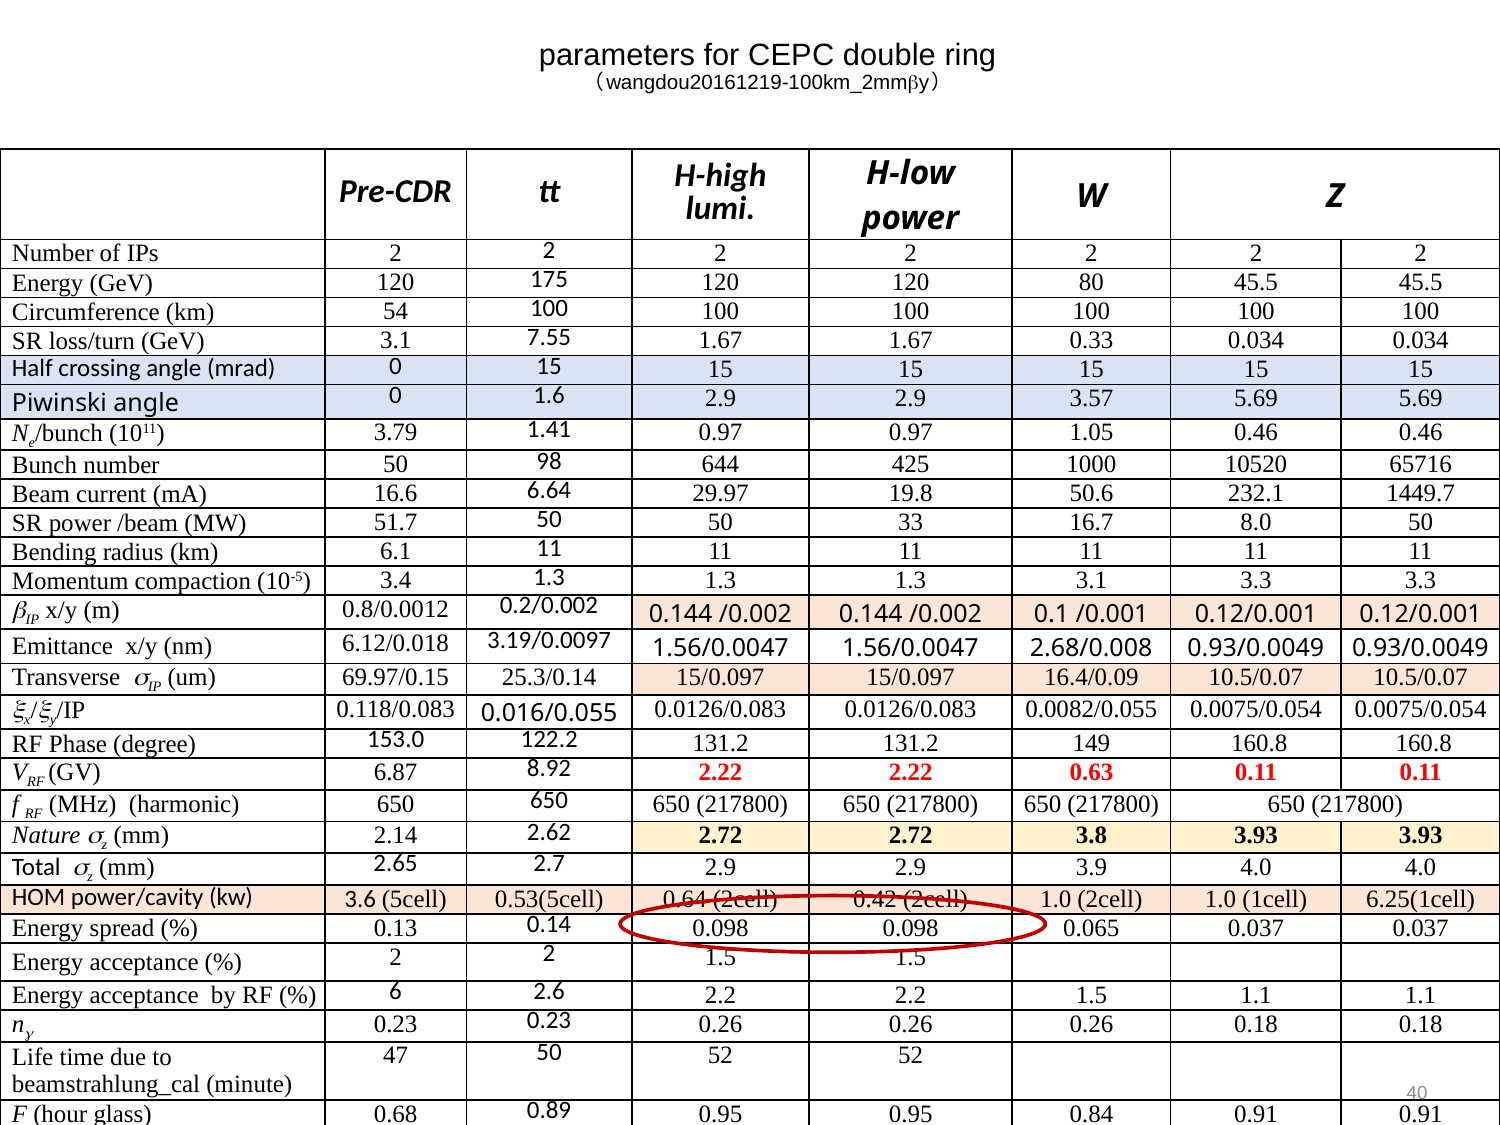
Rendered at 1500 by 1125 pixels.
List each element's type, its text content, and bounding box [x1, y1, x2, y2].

table_cell 1.1 [1342, 982, 1499, 1009]
table_cell [1342, 1043, 1499, 1099]
table_cell 2.72 [810, 822, 1011, 852]
table_cell 25.3/0.14 [467, 664, 631, 694]
table_cell 0.26 [633, 1011, 808, 1041]
table_cell 2 [467, 944, 631, 980]
table_cell 1.1 [1171, 982, 1340, 1009]
table_cell 0.11 [1171, 759, 1340, 789]
table_cell RF Phase (degree) [1, 730, 324, 757]
table_cell 3.9 [1013, 854, 1170, 884]
table_cell 1.56/0.0047 [633, 630, 808, 663]
table_cell 650 (217800) [810, 791, 1011, 821]
table_cell 29.97 [633, 480, 808, 507]
table_cell Momentum compaction (10-5) [1, 567, 324, 594]
table_header W [1013, 150, 1170, 239]
table_cell f RF (MHz) (harmonic) [1, 791, 324, 821]
table_cell 160.8 [1342, 730, 1499, 757]
table_cell 45.5 [1171, 269, 1340, 297]
table_cell 15/0.097 [810, 664, 1011, 694]
table_cell 3.19/0.0097 [467, 630, 631, 663]
table_cell 8.92 [467, 759, 631, 789]
table_cell 0.33 [1013, 327, 1170, 355]
table_cell 3.6 (5cell) [326, 886, 466, 913]
table_cell 1.41 [467, 420, 631, 449]
table_cell 1449.7 [1342, 480, 1499, 507]
table_header H-high lumi. [633, 150, 808, 239]
table_cell 15 [1013, 356, 1170, 384]
slide_number 40 [1092, 1061, 1443, 1122]
table_cell 650 [326, 791, 466, 821]
table_cell 3.93 [1342, 822, 1499, 852]
table_cell 1000 [1013, 451, 1170, 478]
table_cell 3.1 [1013, 567, 1170, 594]
table_cell [1013, 944, 1170, 980]
table_cell 0.065 [1013, 915, 1170, 942]
table_cell 11 [633, 538, 808, 565]
table_cell n [1, 1011, 324, 1041]
table_cell Energy spread (%) [1, 915, 324, 942]
table_cell 0.0126/0.083 [810, 696, 1011, 728]
table_cell 0.64 (2cell) [633, 886, 808, 912]
table_cell Energy (GeV) [1, 269, 324, 297]
table_cell 0.46 [1171, 420, 1340, 449]
table_cell Beam current (mA) [1, 480, 324, 507]
table_cell 2.9 [633, 854, 808, 884]
table_cell 6.1 [326, 538, 466, 565]
table_cell 0.97 [810, 420, 1011, 449]
table_cell Bending radius (km) [1, 538, 324, 565]
table_cell 15/0.097 [633, 664, 808, 694]
table_cell 0.016/0.055 [467, 696, 631, 728]
table_cell 153.0 [326, 730, 466, 757]
table_cell 2 [1013, 240, 1170, 268]
table_cell Energy acceptance (%) [1, 944, 324, 980]
table_cell 10.5/0.07 [1171, 664, 1340, 694]
table_cell 50 [467, 1043, 631, 1099]
table_cell 4.0 [1342, 854, 1499, 884]
table_cell 2.14 [326, 822, 466, 852]
table_cell 131.2 [633, 730, 808, 757]
table_cell 232.1 [1171, 480, 1340, 507]
table_cell 0.034 [1342, 327, 1499, 355]
table_cell 644 [633, 451, 808, 478]
table_cell 15 [633, 356, 808, 384]
table_cell F (hour glass) [1, 1101, 324, 1125]
table_cell 650 (217800) [1013, 791, 1170, 821]
table_cell 19.8 [810, 480, 1011, 507]
table_cell Transverse IP (um) [1, 664, 324, 694]
table_cell Circumference (km) [1, 298, 324, 326]
table_cell 11 [1171, 538, 1340, 565]
table_cell 0.037 [1342, 915, 1499, 942]
table_cell 100 [467, 298, 631, 326]
table_header H-low power [810, 150, 1011, 239]
table_cell 0.68 [326, 1101, 466, 1125]
table_cell 50 [1342, 509, 1499, 536]
table_cell 15 [1171, 356, 1340, 384]
table_cell 0.11 [1342, 759, 1499, 789]
table_cell 2.2 [633, 982, 808, 1009]
table_cell 1.5 [1013, 982, 1170, 1009]
table_cell 650 (217800) [633, 791, 808, 821]
table_cell 54 [326, 298, 466, 326]
table_cell 0.034 [1171, 327, 1340, 355]
table_cell 100 [1013, 298, 1170, 326]
table_cell 15 [810, 356, 1011, 384]
table_cell 5.69 [1342, 385, 1499, 418]
table_cell 3.8 [1013, 822, 1170, 852]
table_cell 7.55 [467, 327, 631, 355]
table_cell 0.098 [633, 936, 657, 942]
table_cell 0.46 [1342, 420, 1499, 449]
table_cell 0.2/0.002 [467, 596, 631, 628]
table_cell 120 [810, 269, 1011, 297]
table_cell 8.0 [1171, 509, 1340, 536]
table_cell 2 [467, 240, 631, 268]
table_cell 65716 [1342, 451, 1499, 478]
table_cell 3.1 [326, 327, 466, 355]
table_cell 0.95 [633, 1101, 808, 1125]
table_cell 0.13 [326, 915, 466, 942]
table_cell x/y/IP [1, 696, 324, 728]
table_cell 0.12/0.001 [1342, 596, 1499, 628]
table_cell 120 [633, 269, 808, 297]
table_cell 100 [1342, 298, 1499, 326]
table_cell 2.22 [810, 759, 1011, 789]
table_header Pre-CDR [326, 150, 466, 239]
table_cell 3.3 [1342, 567, 1499, 594]
table_cell 50 [467, 509, 631, 536]
table_cell 3.3 [1171, 567, 1340, 594]
table_cell 52 [810, 1043, 1011, 1099]
table_cell 1.67 [633, 327, 808, 355]
table_cell 3.79 [326, 420, 466, 449]
table_cell 2 [633, 240, 808, 268]
table_cell 425 [810, 451, 1011, 478]
table_cell 2.62 [467, 822, 631, 852]
table_cell Emittance x/y (nm) [1, 630, 324, 663]
table_cell 2.6 [467, 982, 631, 1009]
table_cell Energy acceptance by RF (%) [1, 982, 324, 1009]
table_cell Total z (mm) [1, 854, 324, 884]
table_cell 45.5 [1342, 269, 1499, 297]
table_cell 69.97/0.15 [326, 664, 466, 694]
table_cell 0.144 /0.002 [633, 596, 808, 628]
table_cell Nature z (mm) [1, 822, 324, 852]
table_cell 0.8/0.0012 [326, 596, 466, 628]
table_cell 2.2 [810, 982, 1011, 1009]
table_cell 160.8 [1171, 730, 1340, 757]
table_cell 15 [467, 356, 631, 384]
table_cell 0.91 [1342, 1101, 1499, 1125]
table_cell 0.23 [467, 1011, 631, 1041]
table_cell 11 [1013, 538, 1170, 565]
table_cell 0.53(5cell) [467, 886, 631, 913]
table_cell 1.3 [633, 567, 808, 594]
table_cell 1.0 (2cell) [1013, 886, 1170, 913]
table_cell Piwinski angle [1, 385, 324, 418]
table_cell 16.7 [1013, 509, 1170, 536]
table_cell 1.6 [467, 385, 631, 418]
table_cell 10520 [1171, 451, 1340, 478]
title parameters for CEPC double ring （wangdou20161219-100km_2mmy） [64, 30, 1471, 102]
table_cell 98 [467, 451, 631, 478]
table_cell SR loss/turn (GeV) [1, 327, 324, 355]
table_cell 1.3 [810, 567, 1011, 594]
table_cell 16.6 [326, 480, 466, 507]
table_cell 6.64 [467, 480, 631, 507]
table_cell [1013, 1043, 1170, 1099]
table_cell 2 [326, 944, 466, 980]
table_cell 11 [810, 538, 1011, 565]
table_cell 5.69 [1171, 385, 1340, 418]
table_cell 650 (217800) [1171, 791, 1499, 821]
table_cell 120 [326, 269, 466, 297]
table_cell 1.05 [1013, 420, 1170, 449]
table_cell 50 [633, 509, 808, 536]
table_cell [1171, 944, 1340, 980]
table_cell [1171, 1043, 1340, 1061]
table_cell 0.97 [633, 420, 808, 449]
table_cell Bunch number [1, 451, 324, 478]
table_cell 1.0 (1cell) [1171, 886, 1340, 913]
table_cell 6.12/0.018 [326, 630, 466, 663]
table_cell 122.2 [467, 730, 631, 757]
table_cell 0.63 [1013, 759, 1170, 789]
table_cell 0.18 [1171, 1011, 1340, 1041]
table_cell 149 [1013, 730, 1170, 757]
table_cell Half crossing angle (mrad) [1, 356, 324, 384]
table_cell 0.18 [1342, 1011, 1499, 1041]
table_cell 0.93/0.0049 [1342, 630, 1499, 663]
table_cell 2.72 [633, 822, 808, 852]
table_cell 0.93/0.0049 [1171, 630, 1340, 663]
table_cell 33 [810, 509, 1011, 536]
table_cell 2.7 [467, 854, 631, 884]
table_cell 2 [810, 240, 1011, 268]
table_cell 0 [326, 385, 466, 418]
table_cell 0.118/0.083 [326, 696, 466, 728]
table_cell 0.0075/0.054 [1342, 696, 1499, 728]
table_cell 10.5/0.07 [1342, 664, 1499, 694]
table_cell 0.84 [1013, 1101, 1170, 1125]
table_cell SR power /beam (MW) [1, 509, 324, 536]
table_cell 3.57 [1013, 385, 1170, 418]
table_cell 2.9 [810, 385, 1011, 418]
table_cell 1.67 [810, 327, 1011, 355]
table_cell 100 [633, 298, 808, 326]
table_cell Life time due to beamstrahlung_cal (minute) [1, 1043, 324, 1099]
table_cell 3.4 [326, 567, 466, 594]
table_cell 1.56/0.0047 [810, 630, 1011, 663]
table_cell 2 [326, 240, 466, 268]
table_cell IP x/y (m) [1, 596, 324, 628]
table_cell 2.9 [633, 385, 808, 418]
table_cell 650 [467, 791, 631, 821]
table_cell 16.4/0.09 [1013, 664, 1170, 694]
table_cell 3.93 [1171, 822, 1340, 852]
table_cell 0.95 [810, 1101, 1011, 1125]
table_cell 0.0082/0.055 [1013, 696, 1170, 728]
table_cell 2.9 [810, 854, 1011, 884]
table_cell 50.6 [1013, 480, 1170, 507]
table_cell 2 [1342, 240, 1499, 268]
table_cell 80 [1013, 269, 1170, 297]
table_cell 15 [1342, 356, 1499, 384]
table_cell 50 [326, 451, 466, 478]
text_box [619, 894, 1047, 954]
table_cell 0.23 [326, 1011, 466, 1041]
table_cell 0.0075/0.054 [1171, 696, 1340, 728]
table_cell 1.5 [633, 944, 808, 980]
table_cell 51.7 [326, 509, 466, 536]
table_cell 0.144 /0.002 [810, 596, 1011, 628]
table_cell 11 [467, 538, 631, 565]
table_cell Number of IPs [1, 240, 324, 268]
table_cell 131.2 [810, 730, 1011, 757]
table_cell 0 [326, 356, 466, 384]
table_cell 0.42 (2cell) [810, 886, 1011, 907]
table_cell 0.26 [1013, 1011, 1170, 1041]
table_cell 2 [1171, 240, 1340, 268]
table_cell 52 [633, 1043, 808, 1099]
table_cell [1342, 944, 1499, 980]
table_cell 0.037 [1171, 915, 1340, 942]
table_cell 6.25(1cell) [1342, 886, 1499, 913]
table_cell 4.0 [1171, 854, 1340, 884]
table_cell 2.22 [633, 759, 808, 789]
table_cell 0.12/0.001 [1171, 596, 1340, 628]
table_cell 6.87 [326, 759, 466, 789]
table_cell 0.14 [467, 915, 631, 942]
table_cell 0.1 /0.001 [1013, 596, 1170, 628]
table_cell VRF (GV) [1, 759, 324, 789]
table_cell HOM power/cavity (kw) [1, 886, 324, 913]
table_cell 100 [810, 298, 1011, 326]
table_header Z [1171, 150, 1499, 239]
table_cell 0.89 [467, 1101, 631, 1125]
table_cell 1.3 [467, 567, 631, 594]
table_header tt [467, 150, 631, 239]
table_cell 47 [326, 1043, 466, 1099]
table_cell 1.5 [810, 944, 1011, 980]
table_header [1, 150, 324, 239]
table_cell 0.0126/0.083 [633, 696, 808, 728]
table_cell 2.68/0.008 [1013, 630, 1170, 663]
table_cell 175 [467, 269, 631, 297]
table_cell 2.65 [326, 854, 466, 884]
table_cell 0.26 [810, 1011, 1011, 1041]
table_cell 100 [1171, 298, 1340, 326]
table_cell 6 [326, 982, 466, 1009]
table_cell Ne/bunch (1011) [1, 420, 324, 449]
table_cell 11 [1342, 538, 1499, 565]
